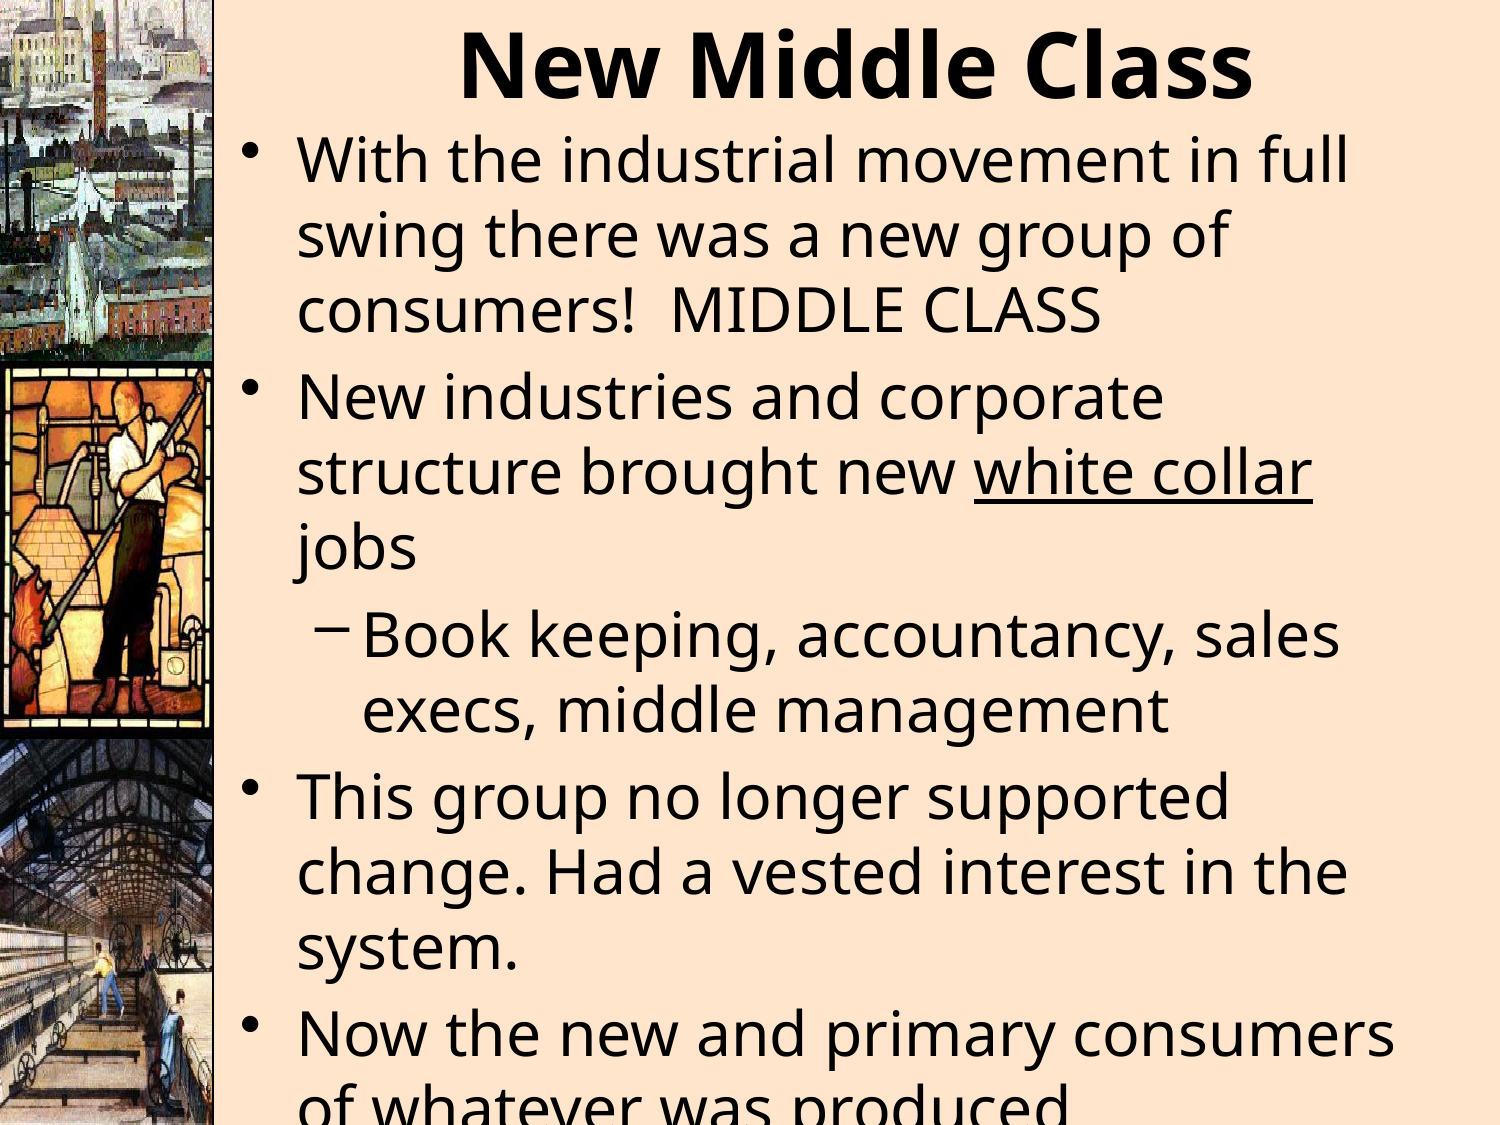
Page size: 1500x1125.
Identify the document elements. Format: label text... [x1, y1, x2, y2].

list With the industrial movement in full swing there was a new group of consumers! MIDDLE CLASS New industries and corporate structure brought new white collar jobs Book keeping, accountancy, sales execs, middle management This group no longer supported change. Had a vested interest in the system. Now the new and primary consumers of whatever was produced [225, 112, 1463, 1125]
picture [0, 0, 212, 361]
picture [0, 739, 212, 1125]
title New Middle Class [249, 0, 1463, 112]
picture [0, 362, 212, 737]
